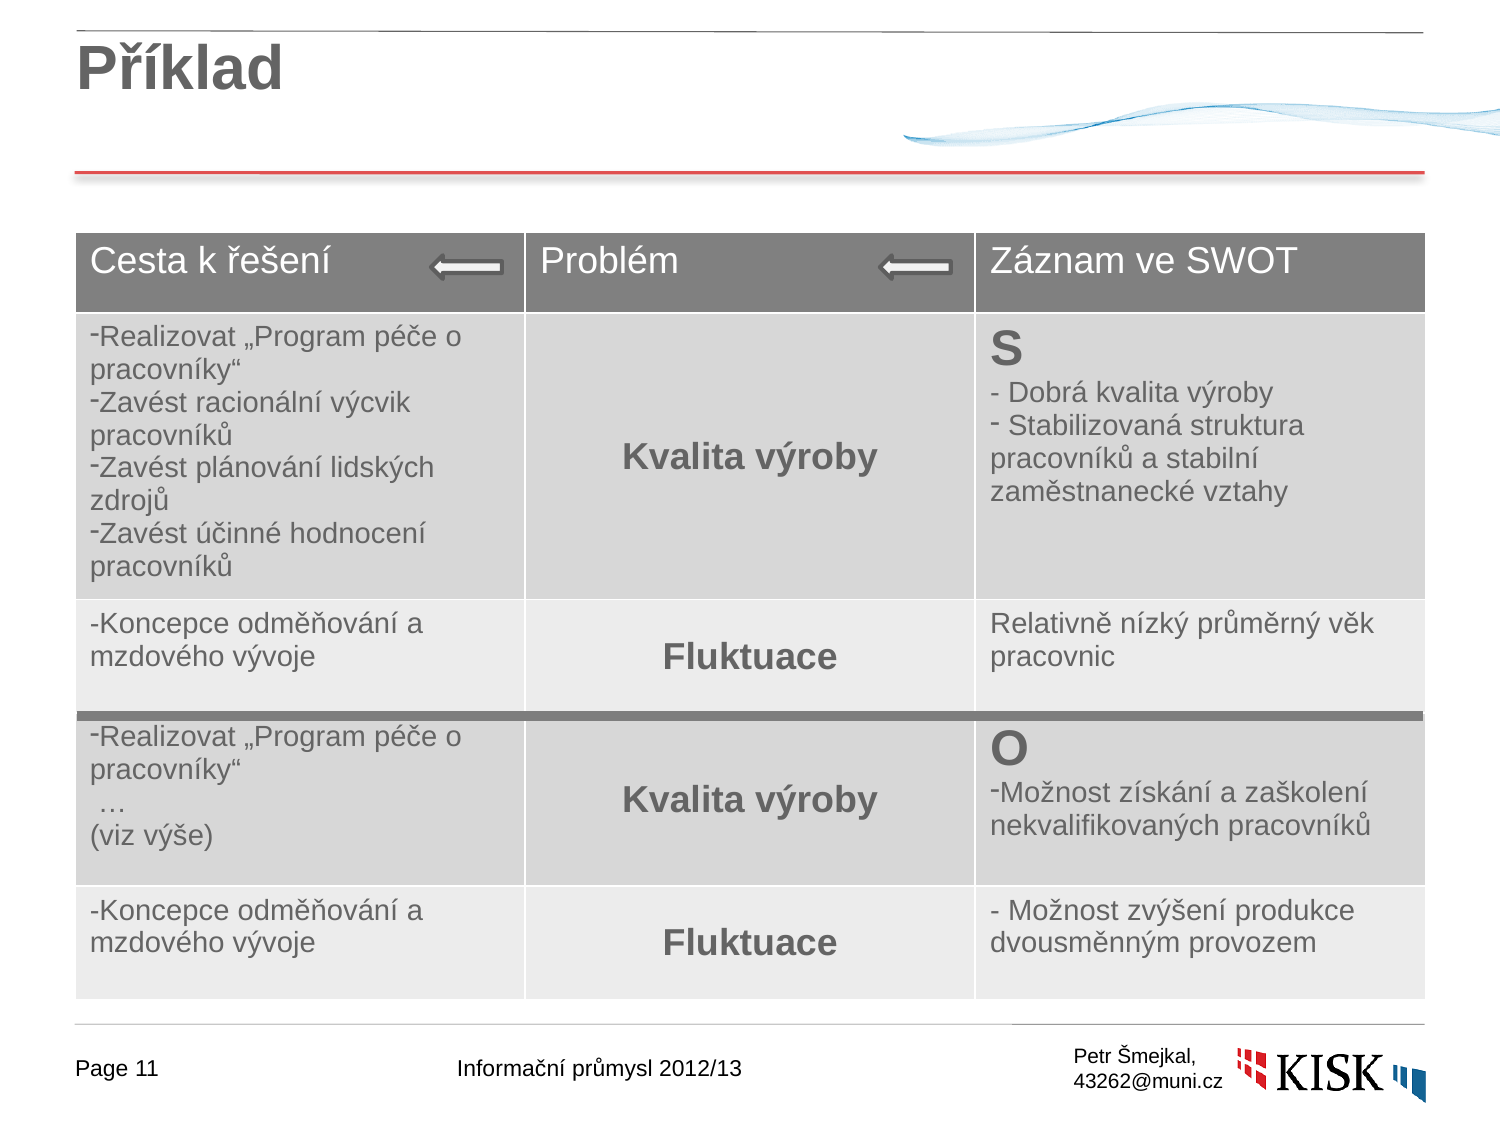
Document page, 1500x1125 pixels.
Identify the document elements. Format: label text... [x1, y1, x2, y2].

table_cell -Koncepce odměňování a mzdového vývoje [76, 600, 524, 711]
picture [1237, 1046, 1426, 1103]
table_cell Relativně nízký průměrný věk pracovnic [976, 600, 1425, 712]
table_cell O Možnost získání a zaškolení nekvalifikovaných pracovníků [976, 714, 1425, 885]
table_cell Fluktuace [526, 600, 974, 711]
table_cell Fluktuace [526, 887, 974, 999]
table_cell S - Dobrá kvalita výroby Stabilizovaná struktura pracovníků a stabilní zaměstnanecké vztahy [976, 314, 1425, 599]
table_cell -Koncepce odměňování a mzdového vývoje [76, 887, 524, 999]
text_box [428, 253, 504, 281]
table_cell Realizovat „Program péče o pracovníky“ … (viz výše) [76, 723, 524, 885]
text_box [877, 253, 953, 281]
title Příklad [76, 32, 1318, 175]
table_header Problém [526, 233, 974, 312]
table_header Cesta k řešení [76, 233, 524, 312]
table_header Záznam ve SWOT [976, 233, 1425, 312]
table_cell - Možnost zvýšení produkce dvousměnným provozem [976, 887, 1425, 999]
table_cell Realizovat „Program péče o pracovníky“ Zavést racionální výcvik pracovníků Zavést plánování lidských zdrojů Zavést účinné hodnocení pracovníků [76, 314, 524, 599]
table_cell Kvalita výroby [526, 725, 974, 885]
table_cell Kvalita výroby [526, 314, 974, 599]
picture [1318, 101, 1500, 149]
